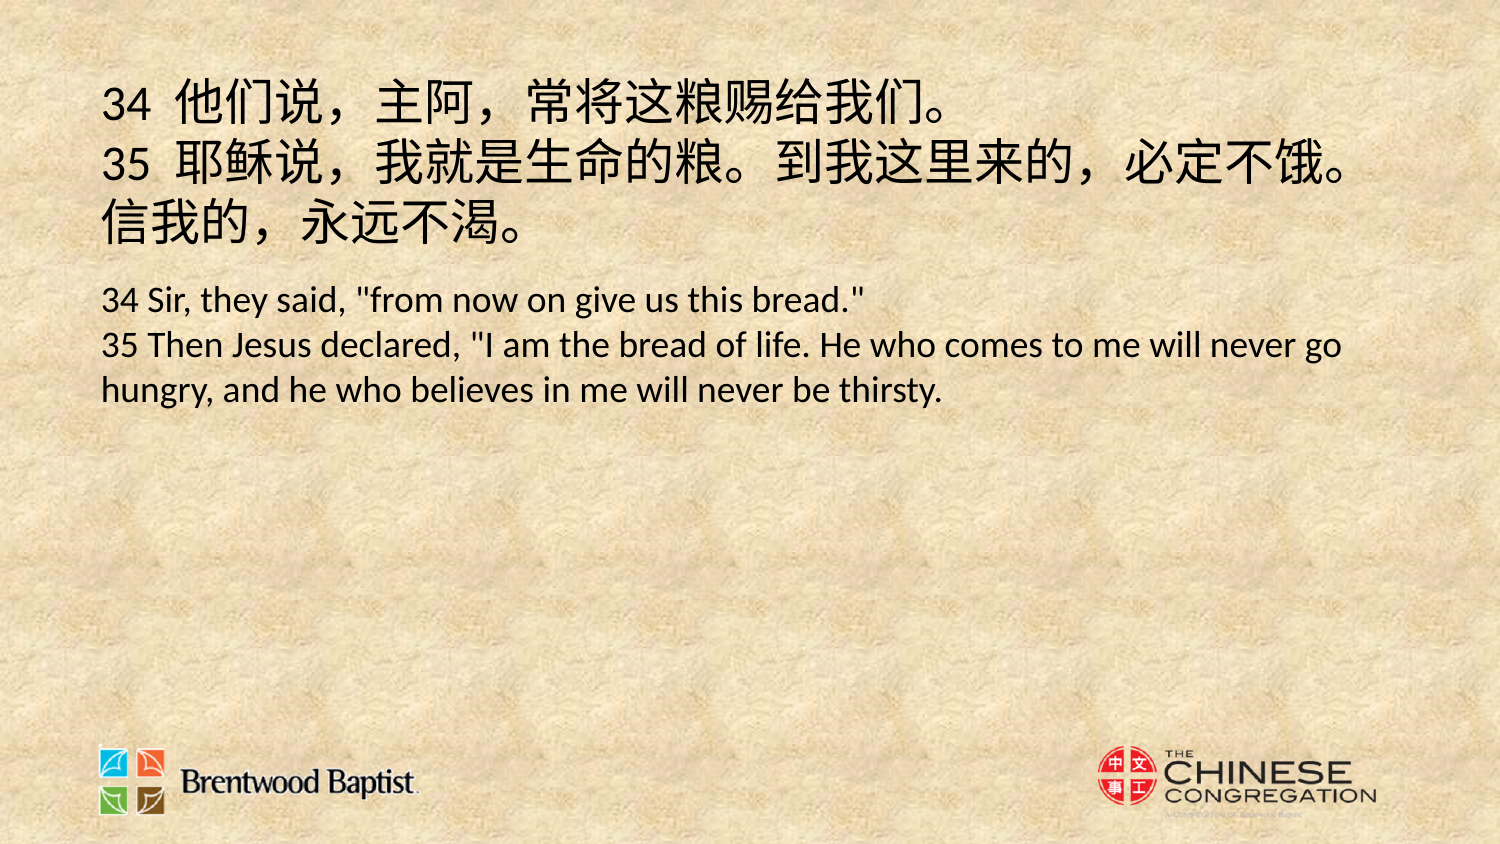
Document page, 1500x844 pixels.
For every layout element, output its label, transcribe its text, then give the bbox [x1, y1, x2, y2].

picture [0, 0, 1500, 844]
text_box 34 他们说，主阿，常将这粮赐给我们。 35 耶稣说，我就是生命的粮。到我这里来的，必定不饿。信我的，永远不渴。 34 Sir, they said, "from now on give us this bread." 35 Then Jesus declared, "I am the bread of life. He who comes to me will never go hungry, and he who believes in me will never be thirsty. [85, 62, 1407, 463]
